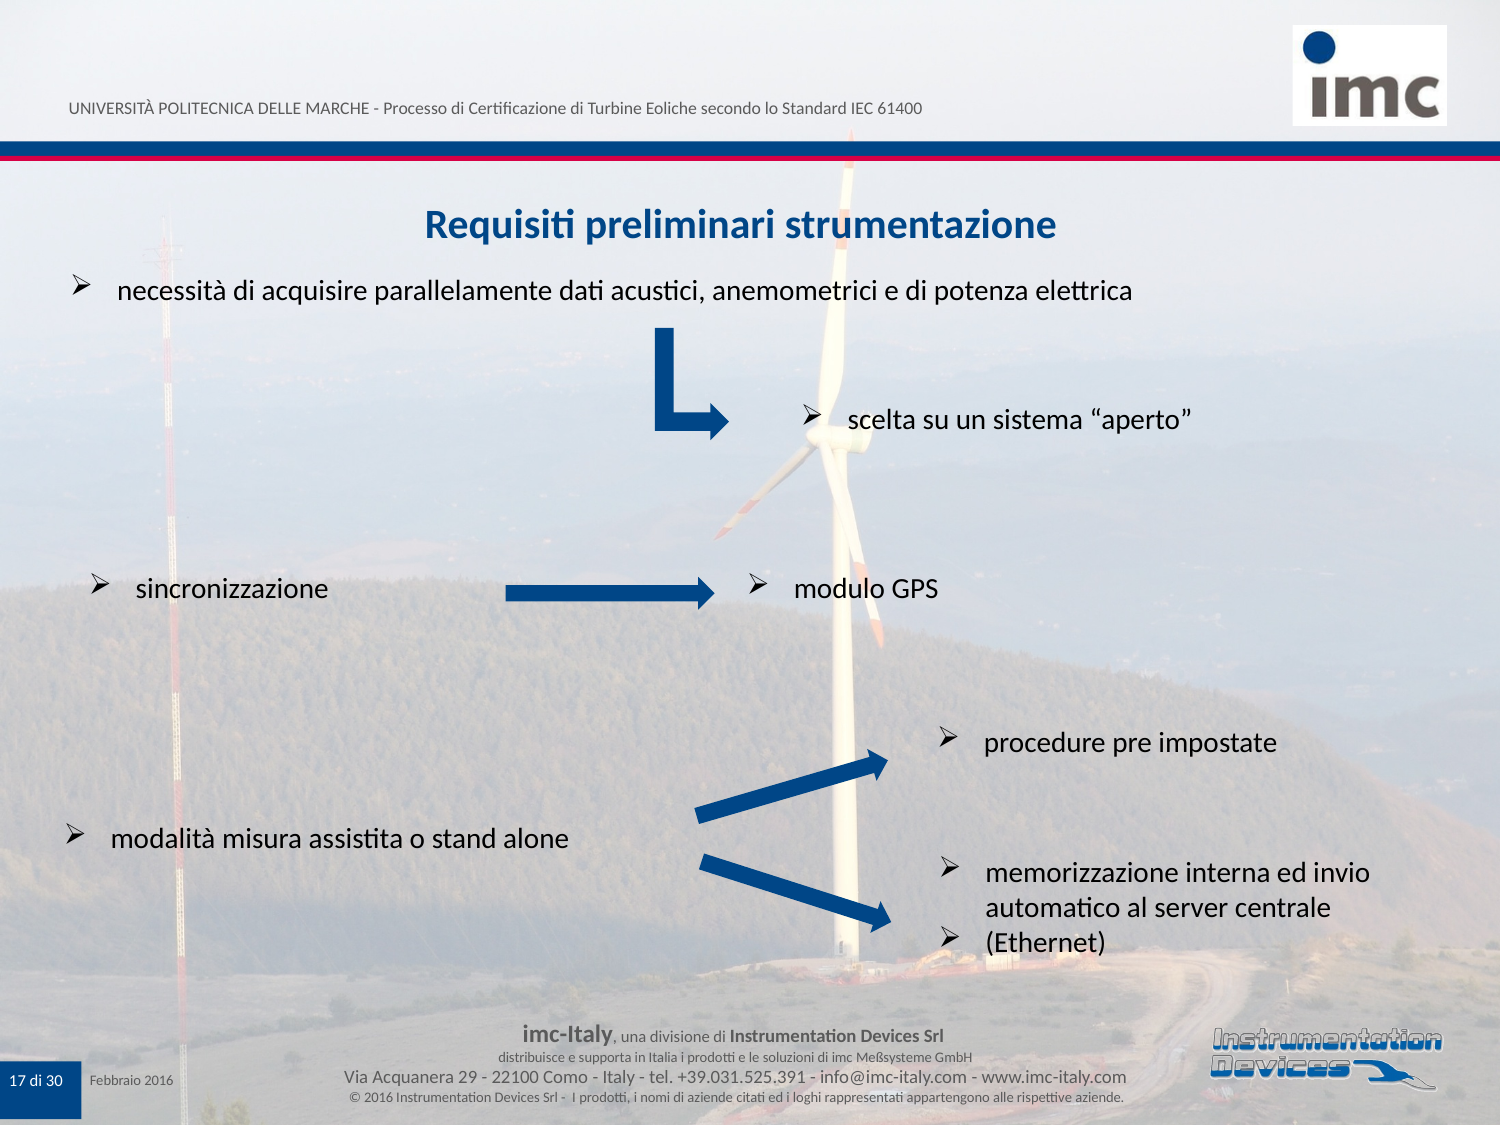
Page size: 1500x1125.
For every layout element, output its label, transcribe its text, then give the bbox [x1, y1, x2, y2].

text_box sincronizzazione [74, 562, 352, 613]
text_box modalità misura assistita o stand alone [48, 812, 644, 863]
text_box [696, 845, 1500, 968]
text_box [652, 325, 732, 443]
picture [0, 161, 1500, 1125]
text_box Requisiti preliminari strumentazione [409, 189, 1073, 255]
text_box necessità di acquisire parallelamente dati acustici, anemometrici e di potenza elettrica [55, 263, 1473, 314]
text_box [505, 562, 955, 614]
picture [0, 0, 1500, 141]
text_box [692, 715, 1390, 806]
text_box scelta su un sistema “aperto” [786, 393, 1208, 444]
